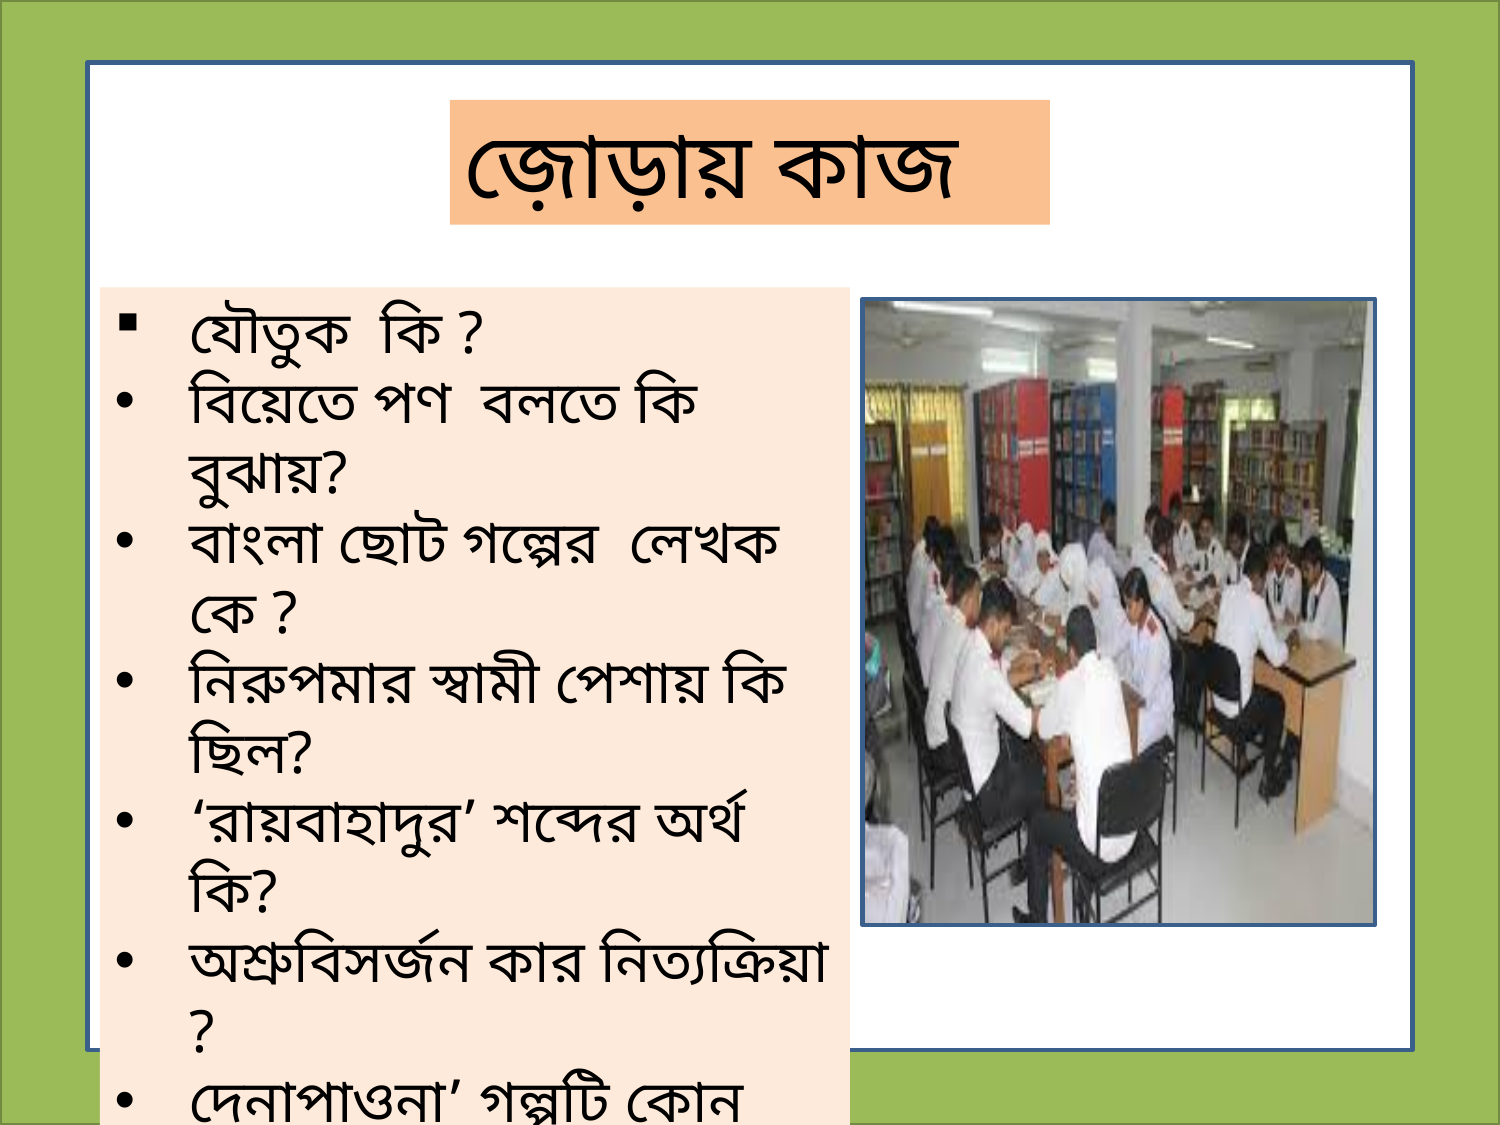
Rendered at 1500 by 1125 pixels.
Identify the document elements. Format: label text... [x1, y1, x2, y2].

text_box যৌতুক কি ? বিয়েতে পণ বলতে কি বুঝায়? বাংলা ছোট গল্পের লেখক কে ? নিরুপমার স্বামী পেশায় কি ছিল? ‘রায়বাহাদুর’ শব্দের অর্থ কি? অশ্রুবিসর্জন কার নিত্যক্রিয়া ? দেনাপাওনা’ গল্পটি কোন গ্রন্থ থেকে সংকলিত। শরশয্যা বলতে কি বুঝ ? [99, 287, 850, 1125]
text_box [85, 60, 1415, 1052]
text_box জ়োড়ায় কাজ [449, 99, 1050, 225]
text_box [0, 0, 1500, 1125]
text_box [860, 297, 1377, 927]
